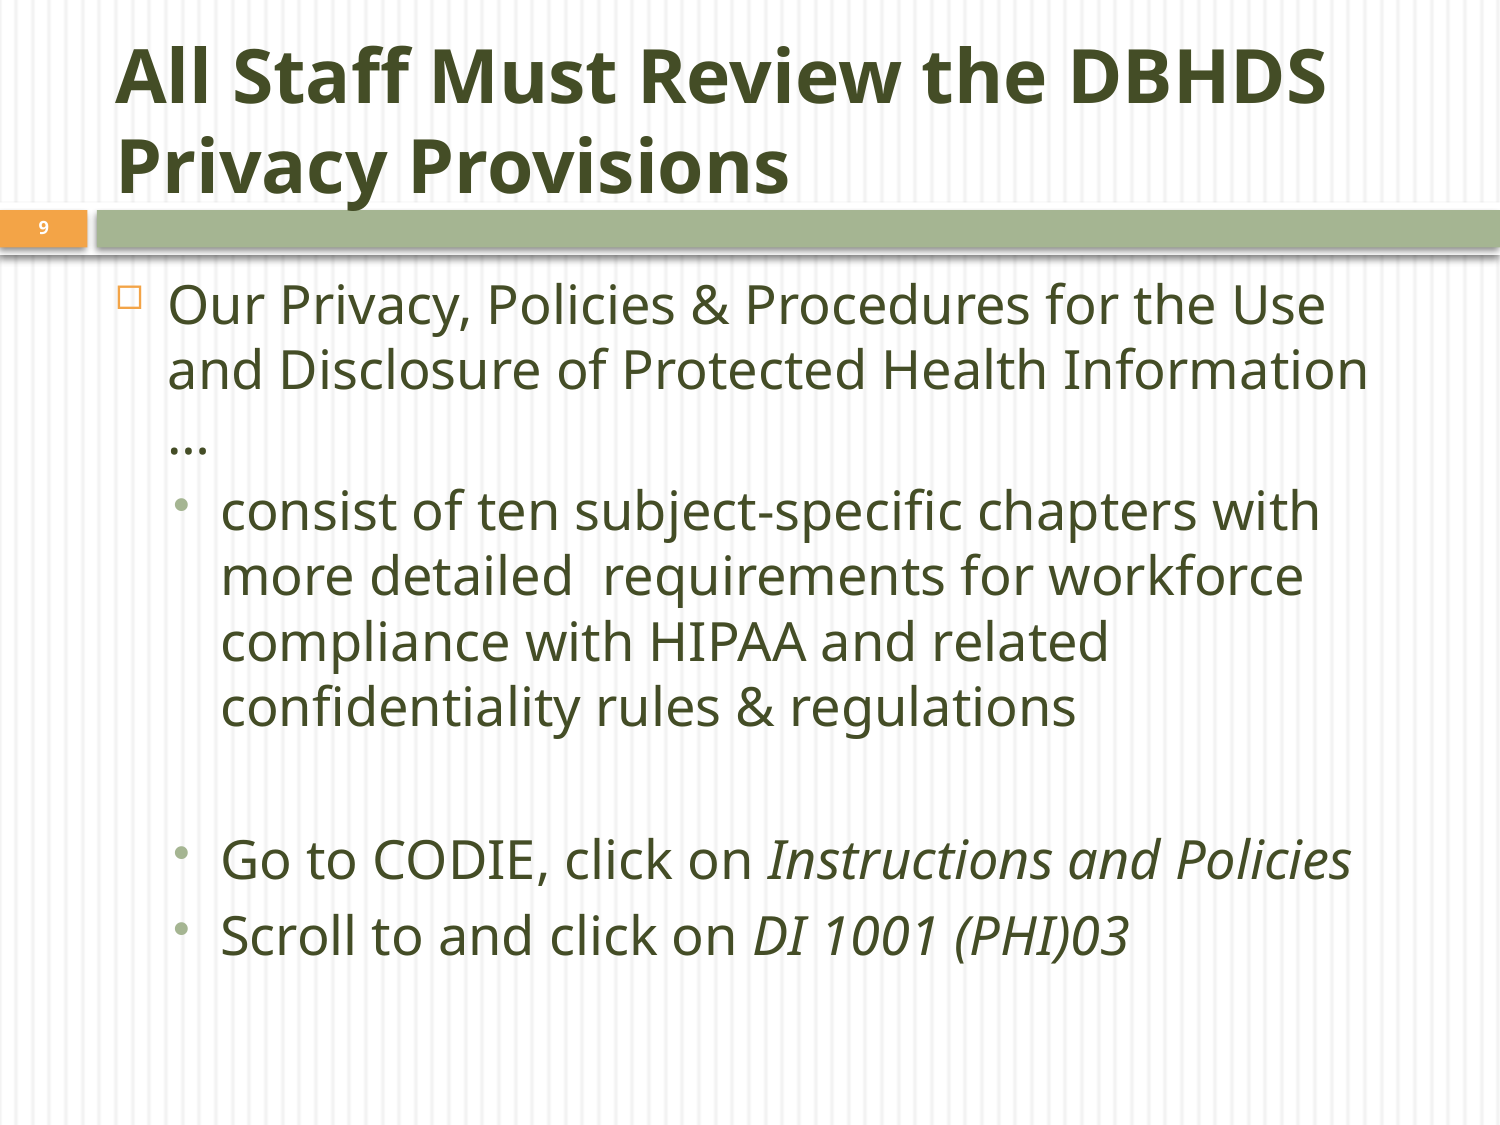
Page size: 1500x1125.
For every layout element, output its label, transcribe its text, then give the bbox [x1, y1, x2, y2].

slide_number 9 [0, 208, 88, 249]
list Our Privacy, Policies & Procedures for the Use and Disclosure of Protected Health Information … consist of ten subject-specific chapters with more detailed requirements for workforce compliance with HIPAA and related confidentiality rules & regulations Go to CODIE, click on Instructions and Policies Scroll to and click on DI 1001 (PHI)03 [100, 262, 1438, 1005]
title All Staff Must Review the DBHDS Privacy Provisions [100, 37, 1438, 200]
